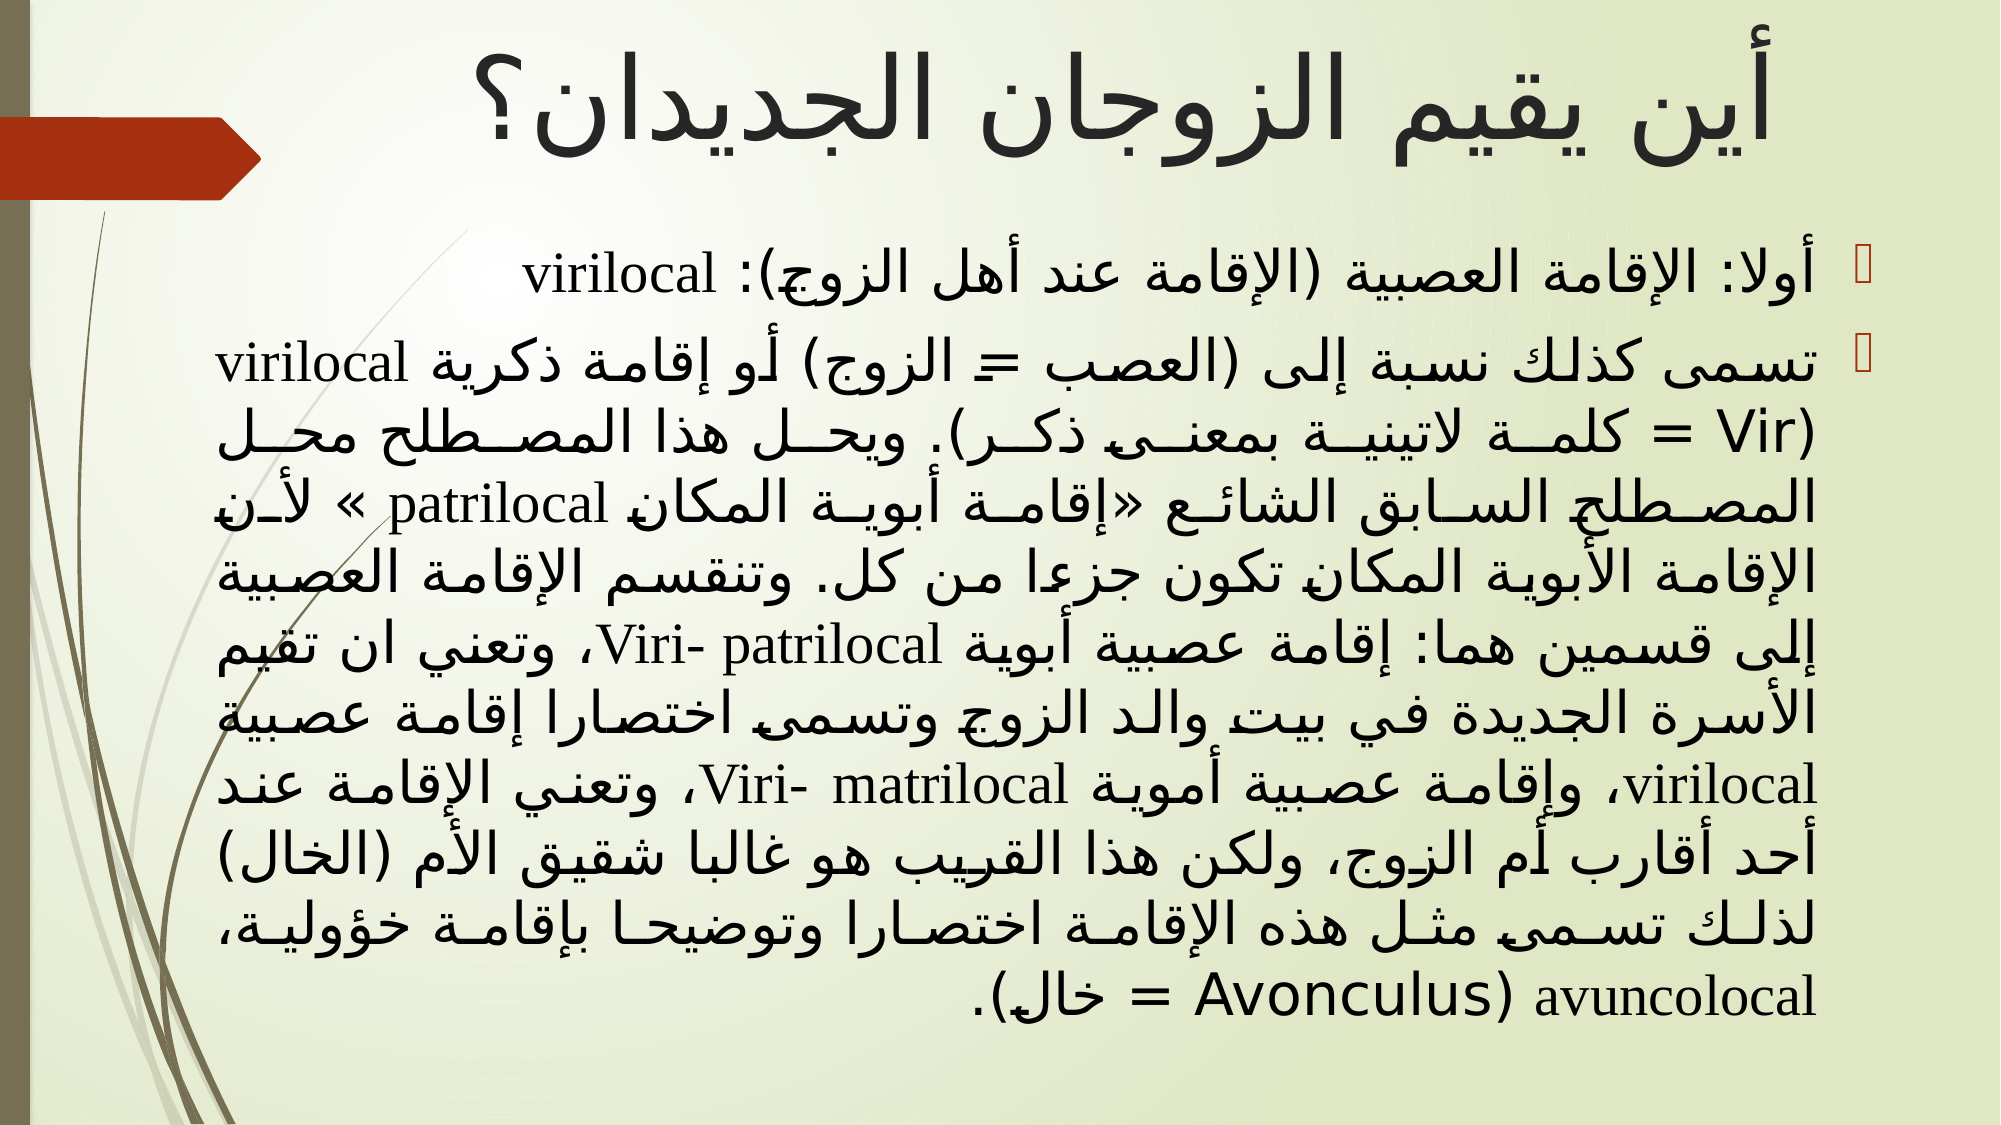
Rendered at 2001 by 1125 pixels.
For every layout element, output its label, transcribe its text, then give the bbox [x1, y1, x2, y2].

title أين يقيم الزوجان الجديدان؟ [341, 16, 1803, 226]
list أولا: الإقامة العصبية (الإقامة عند أهل الزوج): virilocal تسمى كذلك نسبة إلى (العصب = الزوج) أو إقامة ذكرية virilocal (Vir = كلمة لاتينية بمعنى ذكر). ويحل هذا المصطلح محل المصطلح السابق الشائع «إقامة أبوية المكان patrilocal » لأن الإقامة الأبوية المكان تكون جزءا من كل. وتنقسم الإقامة العصبية إلى قسمين هما: إقامة عصبية أبوية Viri- patrilocal، وتعني ان تقيم الأسرة الجديدة في بيت والد الزوج وتسمى اختصارا إقامة عصبية virilocal، وإقامة عصبية أموية Viri- matrilocal، وتعني الإقامة عند أحد أقارب أم الزوج، ولكن هذا القريب هو غالبا شقيق الأم (الخال) لذلك تسمى مثل هذه الإقامة اختصارا وتوضيحا بإقامة خؤولية، avuncolocal (Avonculus = خال). [200, 226, 1888, 1049]
